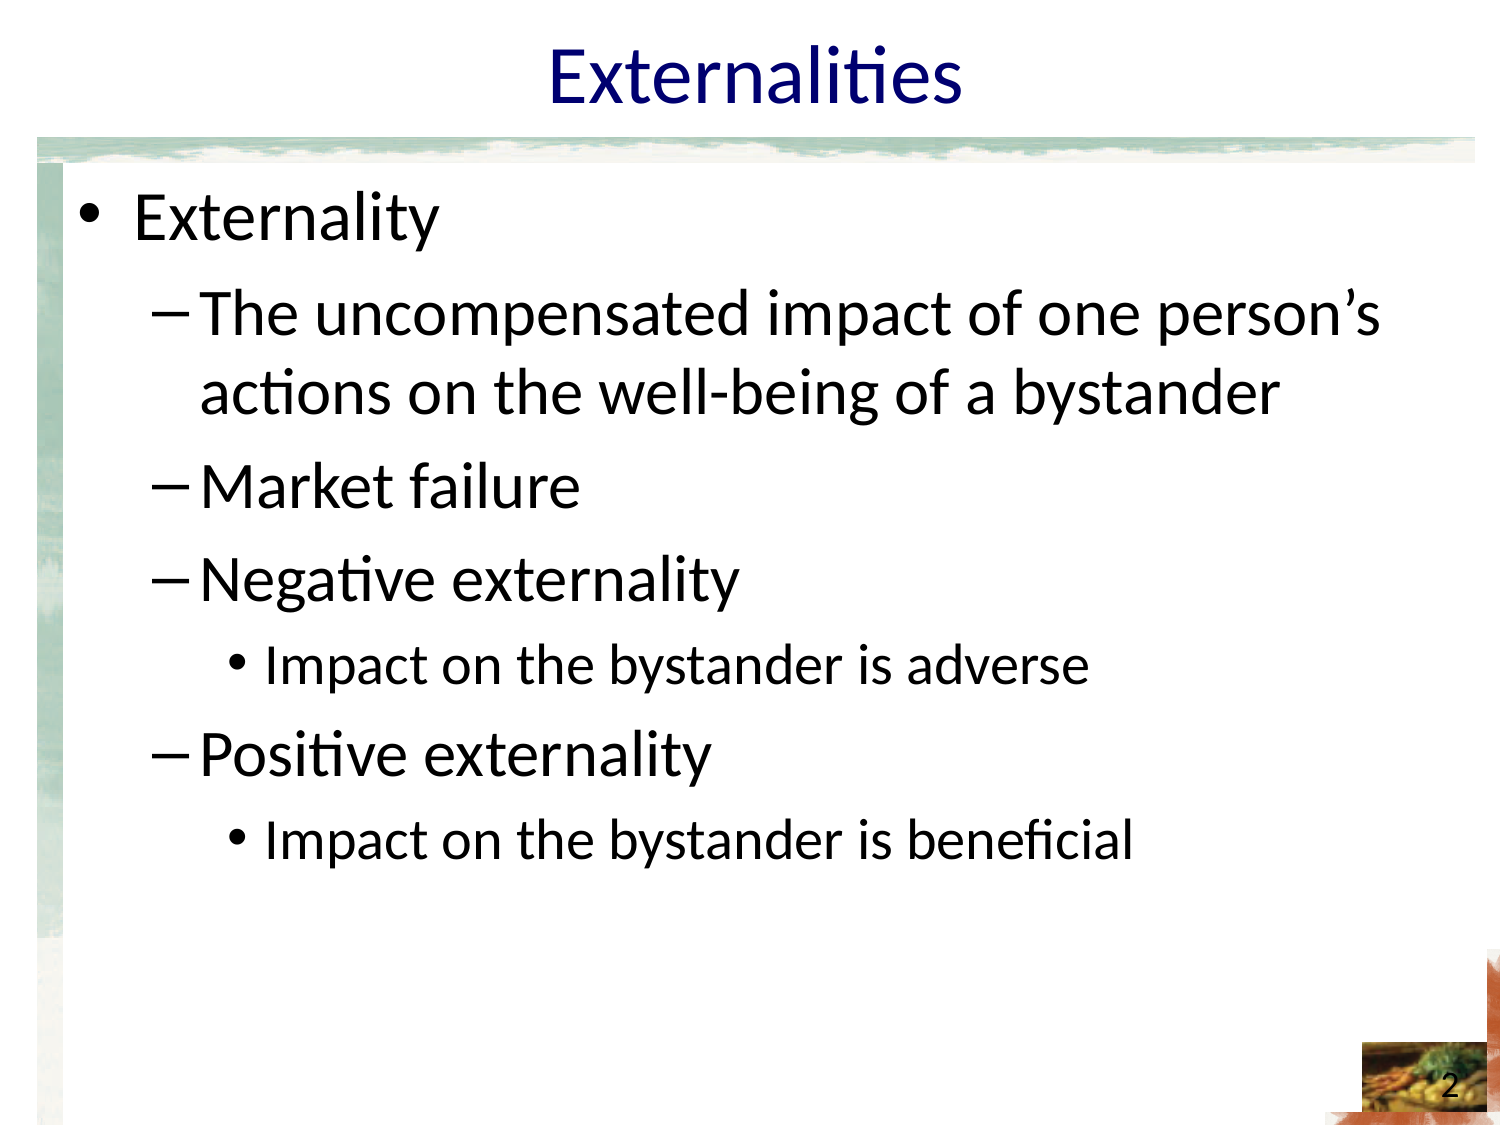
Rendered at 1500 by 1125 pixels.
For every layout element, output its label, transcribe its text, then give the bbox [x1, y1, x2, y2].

list Externality The uncompensated impact of one person’s actions on the well-being of a bystander Market failure Negative externality Impact on the bystander is adverse Positive externality Impact on the bystander is beneficial [62, 162, 1463, 1050]
title Externalities [37, 12, 1475, 138]
text_box 2 [1400, 1052, 1500, 1113]
picture [1325, 949, 1500, 1125]
picture [37, 138, 1475, 1125]
